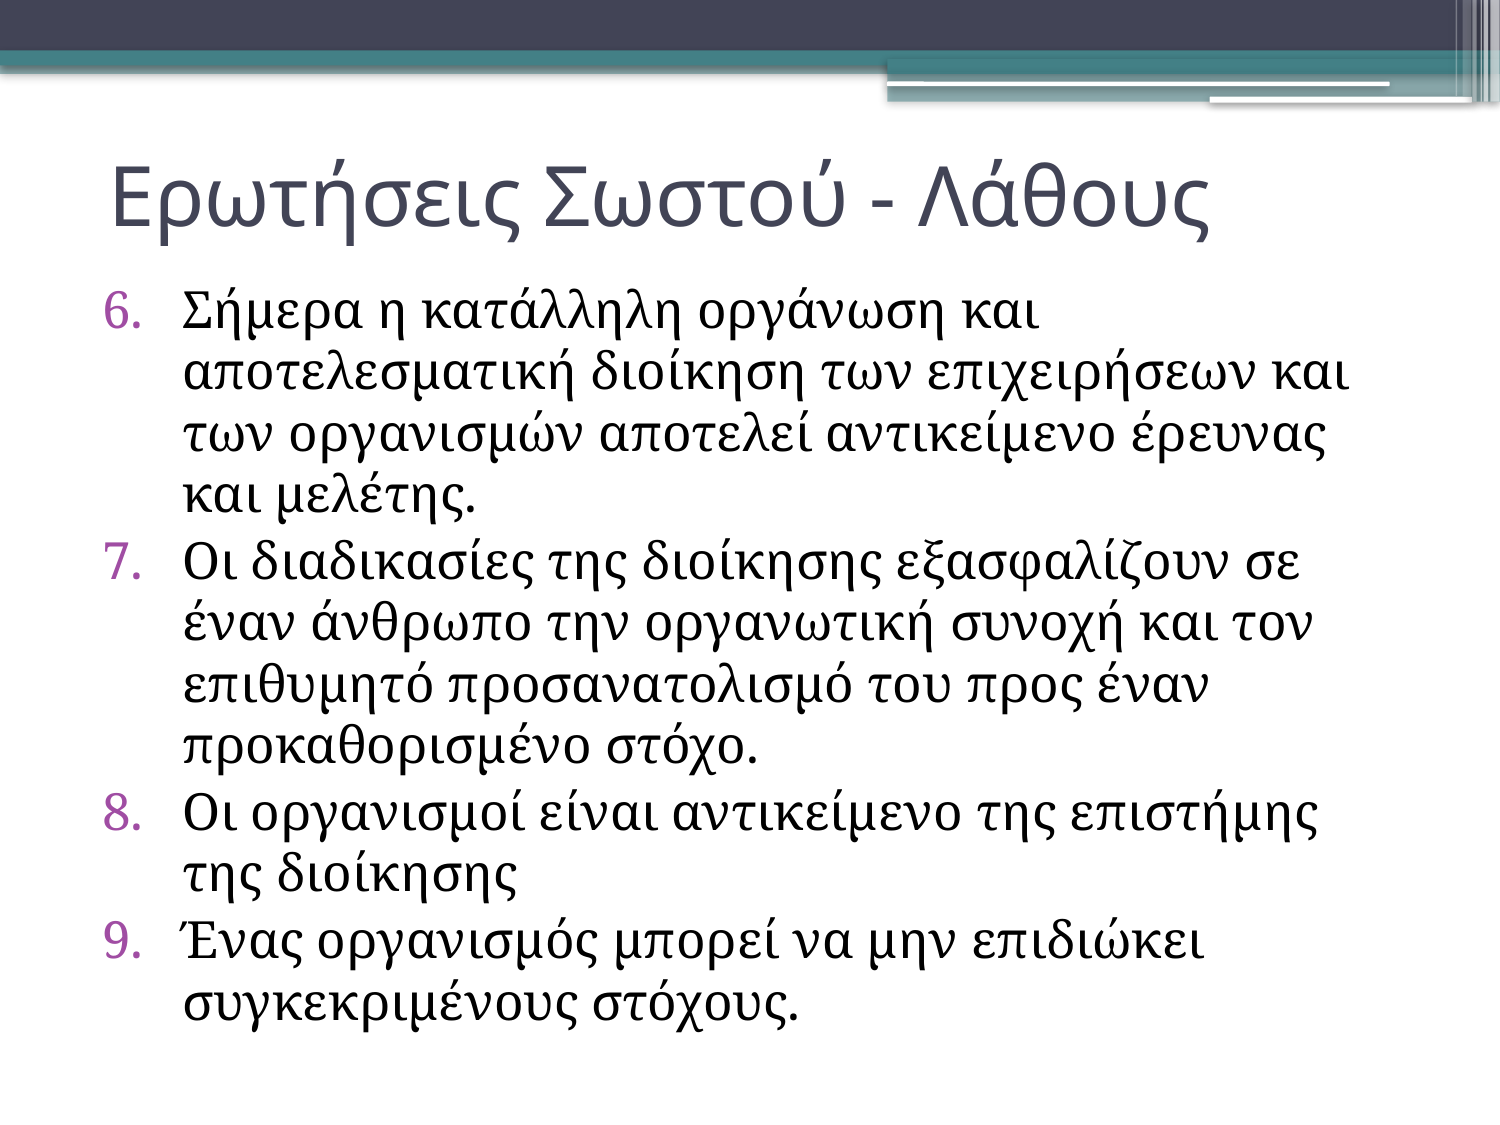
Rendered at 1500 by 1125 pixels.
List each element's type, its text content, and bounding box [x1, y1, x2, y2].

list Σήμερα η κατάλληλη οργάνωση και αποτελεσματική διοίκηση των επιχειρήσεων και των οργανισμών αποτελεί αντικείμενο έρευνας και μελέτης. Οι διαδικασίες της διοίκησης εξασφαλίζουν σε έναν άνθρωπο την οργανωτική συνοχή και τον επιθυμητό προσανατολισμό του προς έναν προκαθορισμένο στόχο. Οι οργανισμοί είναι αντικείμενο της επιστήμης της διοίκησης Ένας οργανισμός μπορεί να μην επιδιώκει συγκεκριμένους στόχους. [70, 269, 1421, 1043]
title Ερωτήσεις Σωστού - Λάθους [93, 105, 1444, 281]
